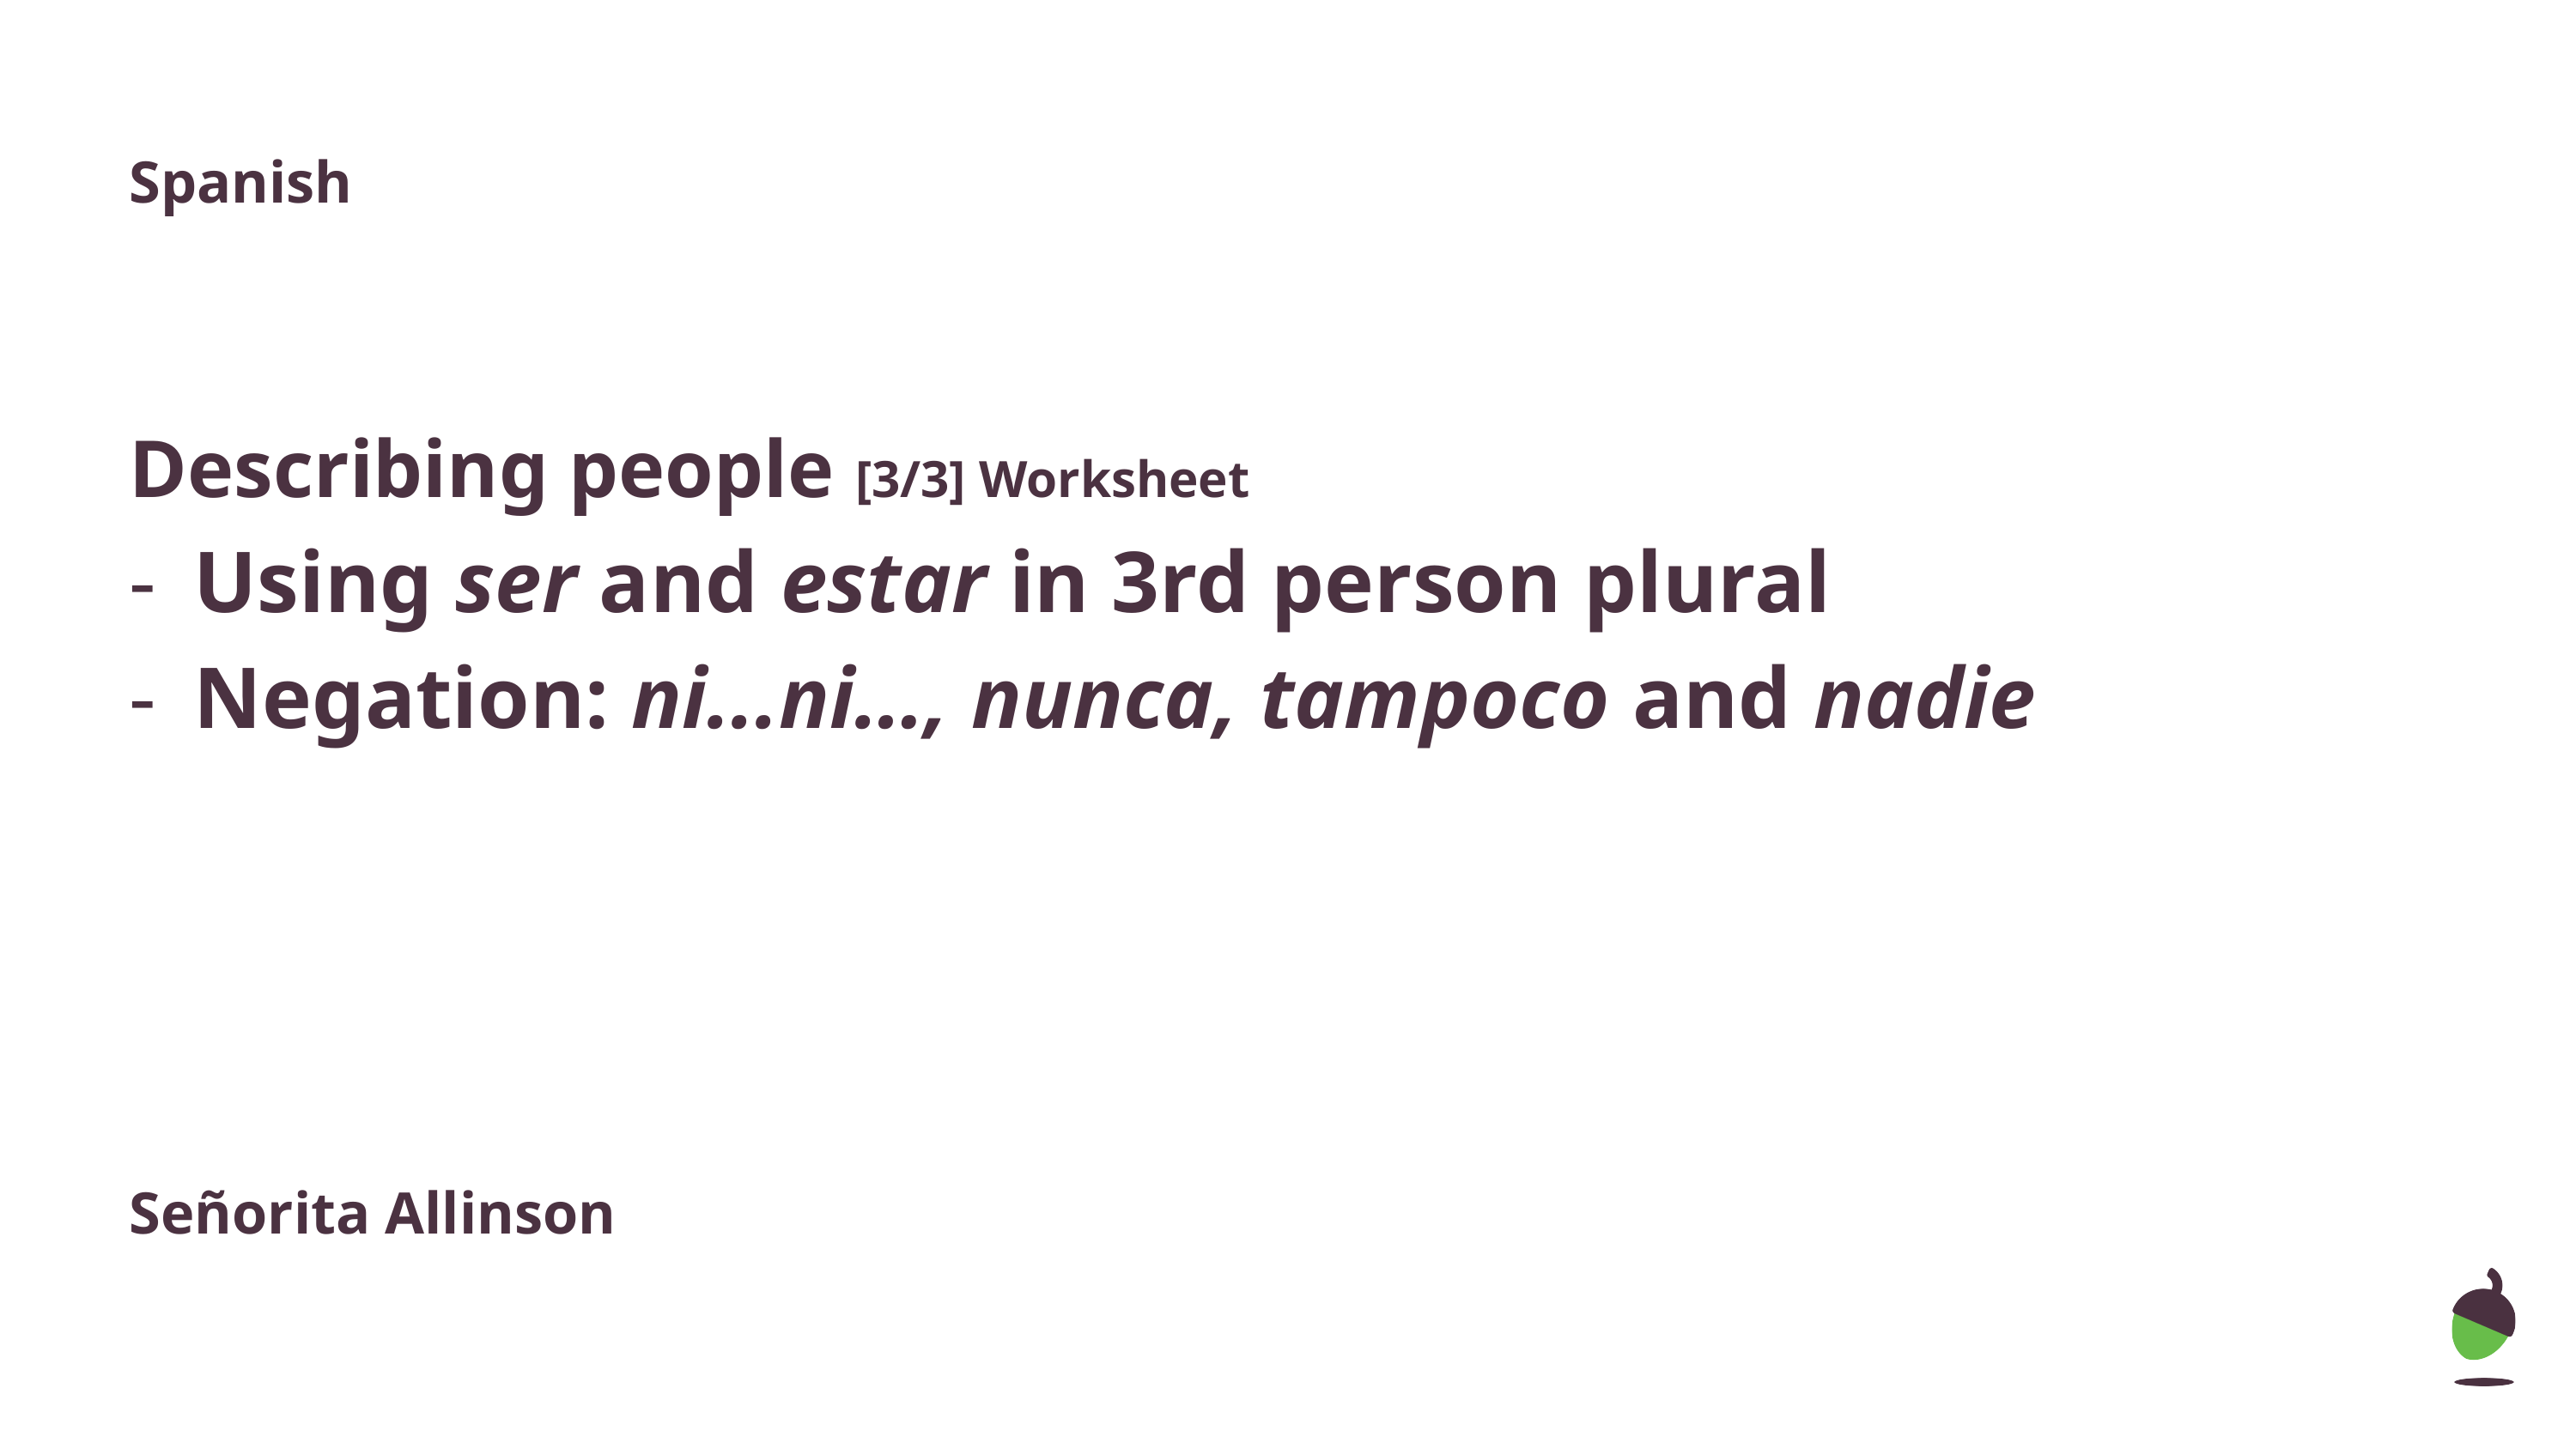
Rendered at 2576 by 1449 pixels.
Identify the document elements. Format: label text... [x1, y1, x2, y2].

picture [2451, 1268, 2516, 1386]
title Describing people [3/3] Worksheet Using ser and estar in 3rd person plural Negation: ni...ni…, nunca, tampoco and nadie [129, 404, 2236, 930]
subtitle Señorita Allinson [129, 1155, 1242, 1331]
subtitle Spanish [129, 124, 2447, 349]
